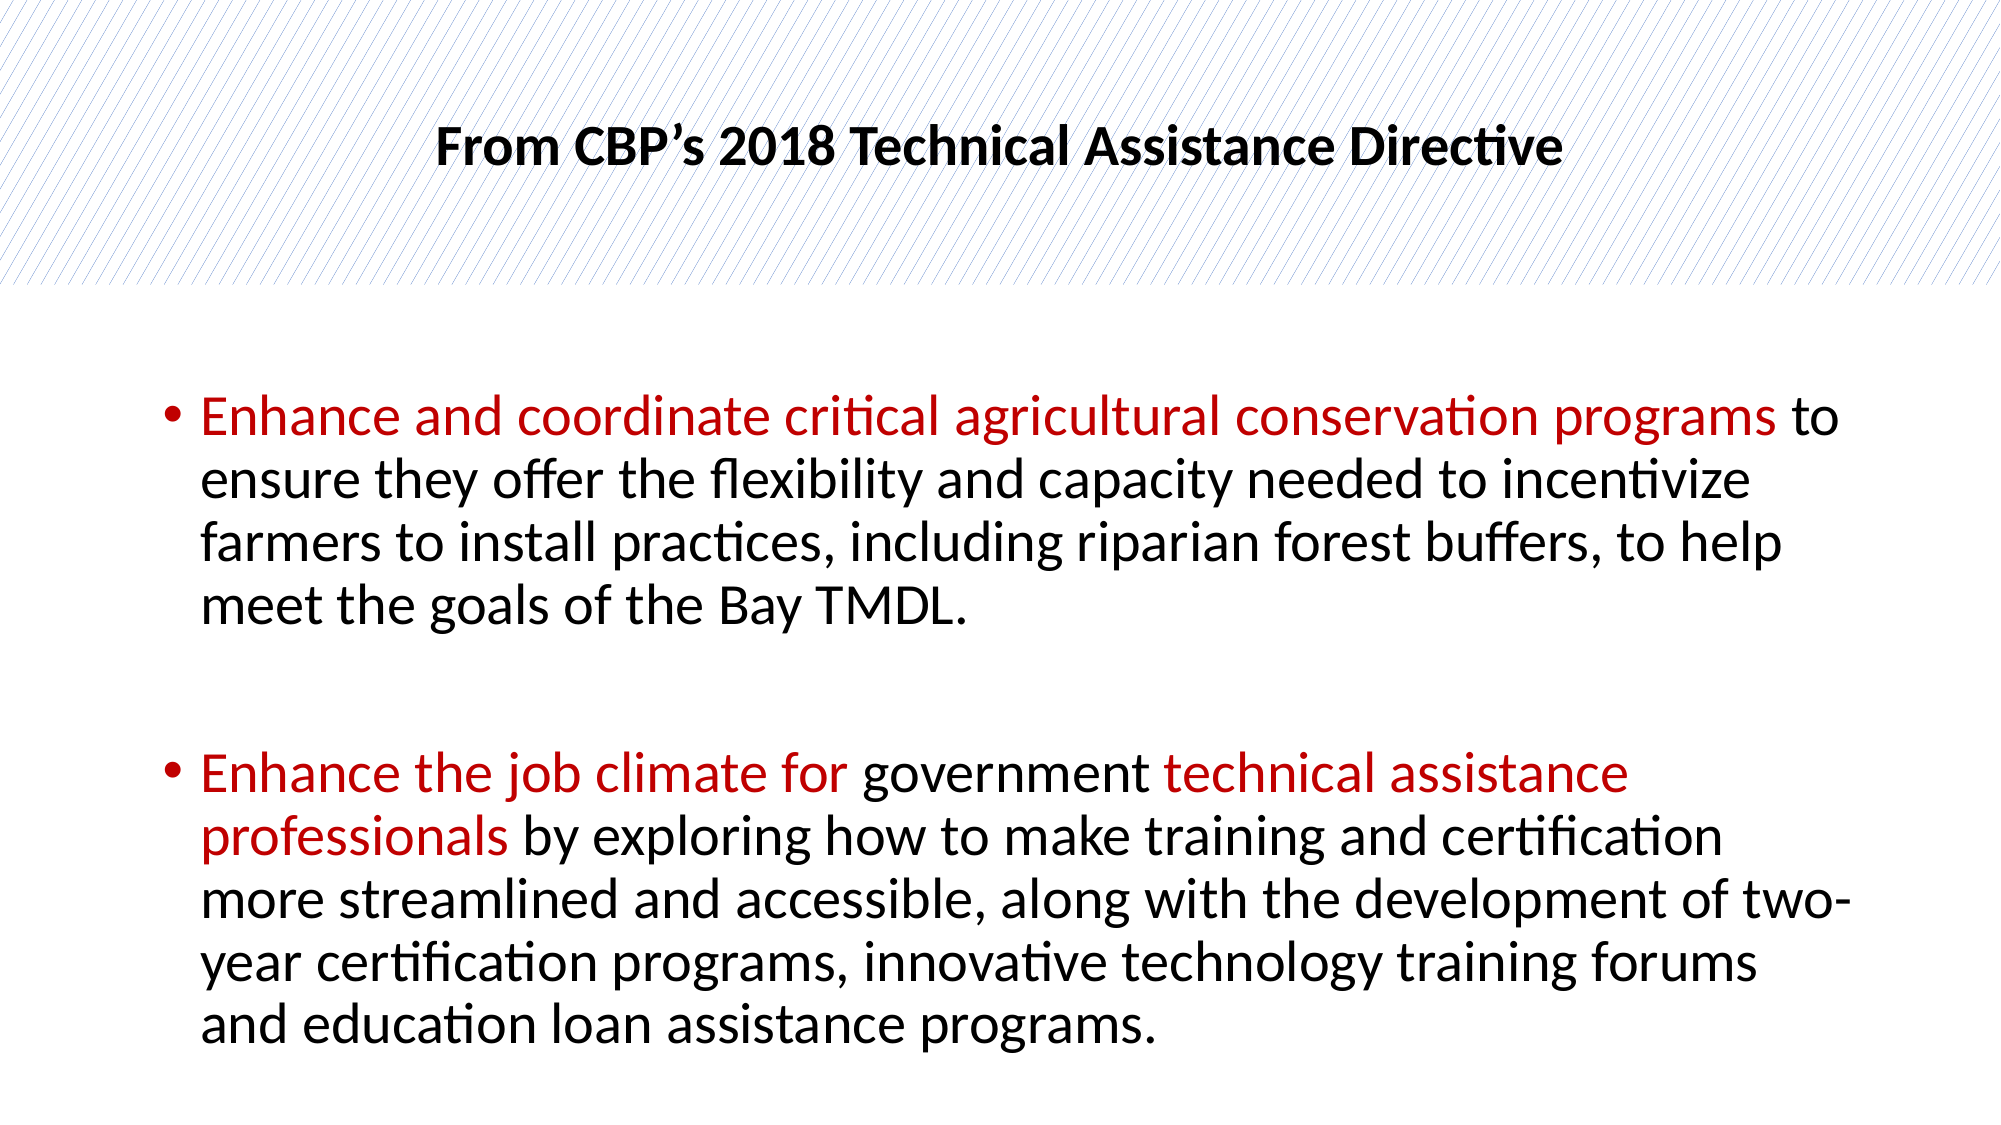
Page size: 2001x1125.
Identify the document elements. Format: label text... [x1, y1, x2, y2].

text_box From CBP’s 2018 Technical Assistance Directive [0, 0, 2000, 285]
list Enhance and coordinate critical agricultural conservation programs to ensure they offer the flexibility and capacity needed to incentivize farmers to install practices, including riparian forest buffers, to help meet the goals of the Bay TMDL. Enhance the job climate for government technical assistance professionals by exploring how to make training and certification more streamlined and accessible, along with the development of two-year certification programs, innovative technology training forums and education loan assistance programs. [147, 377, 1873, 1092]
